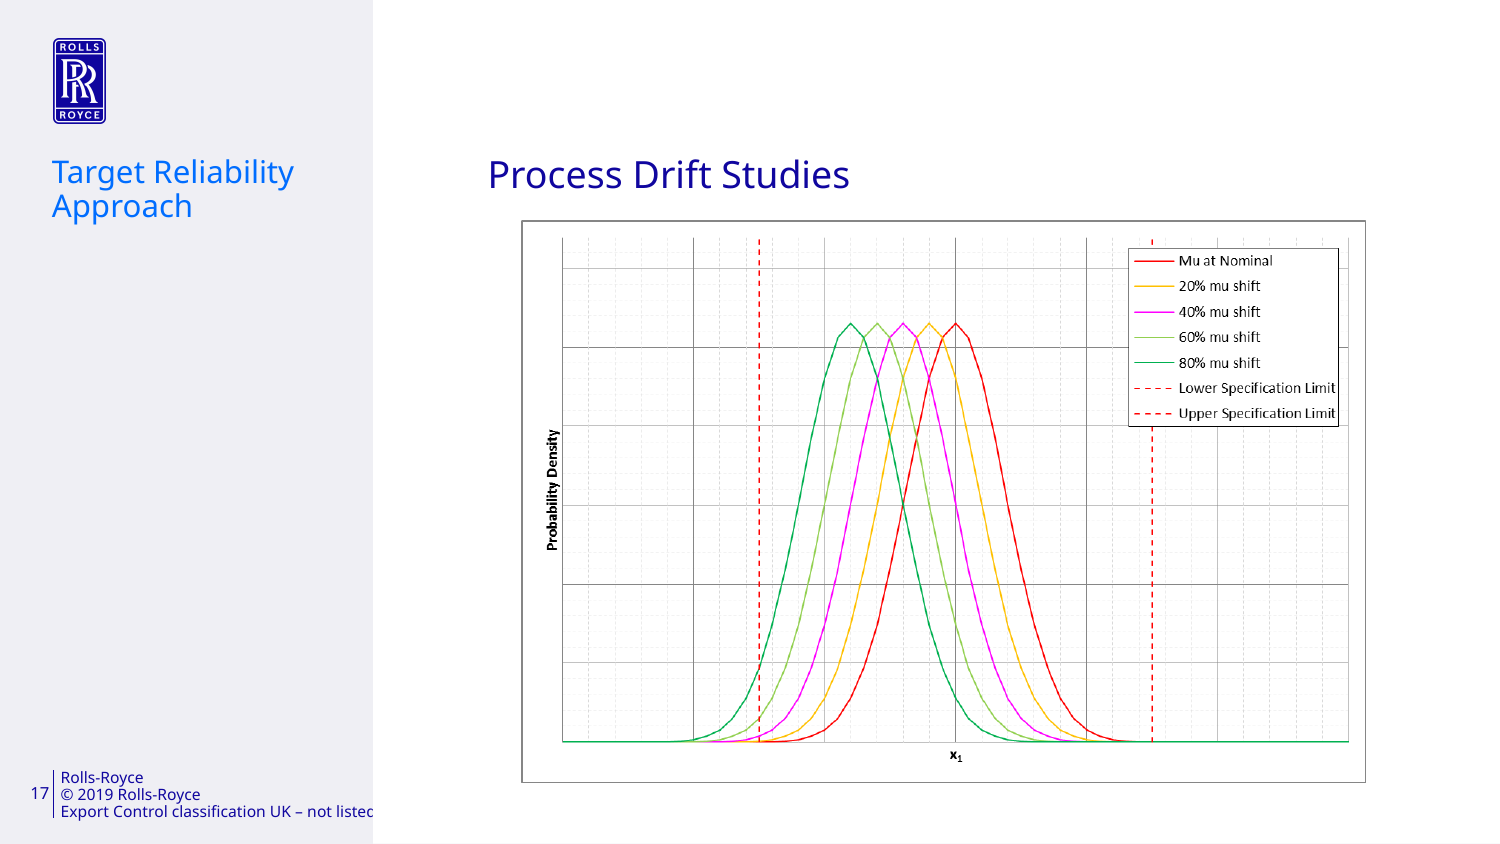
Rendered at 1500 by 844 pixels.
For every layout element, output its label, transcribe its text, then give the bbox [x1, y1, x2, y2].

title Process Drift Studies [487, 155, 1445, 270]
picture [53, 38, 106, 124]
list Target Reliability Approach [36, 148, 330, 306]
picture [521, 220, 1366, 783]
